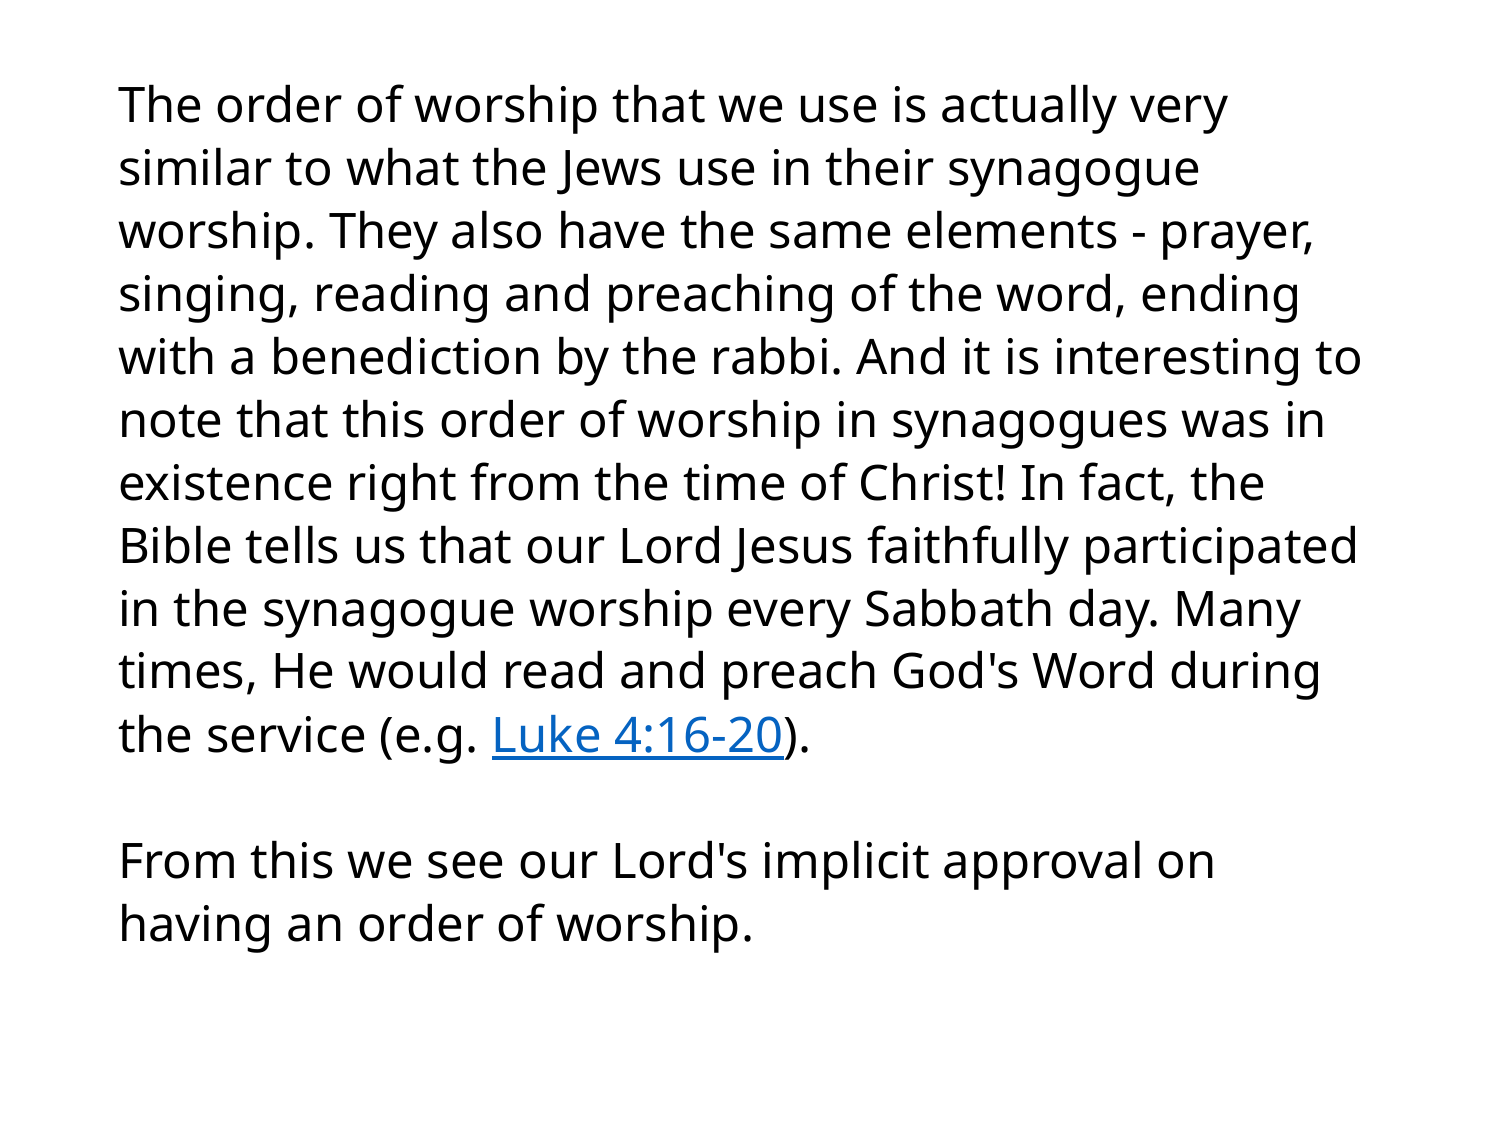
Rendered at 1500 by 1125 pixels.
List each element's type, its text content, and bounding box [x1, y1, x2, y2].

list The order of worship that we use is actually very similar to what the Jews use in their synagogue worship. They also have the same elements - prayer, singing, reading and preaching of the word, ending with a benediction by the rabbi. And it is interesting to note that this order of worship in synagogues was in existence right from the time of Christ! In fact, the Bible tells us that our Lord Jesus faithfully participated in the synagogue worship every Sabbath day. Many times, He would read and preach God's Word during the service (e.g. Luke 4:16-20). From this we see our Lord's implicit approval on having an order of worship. [103, 62, 1397, 1029]
